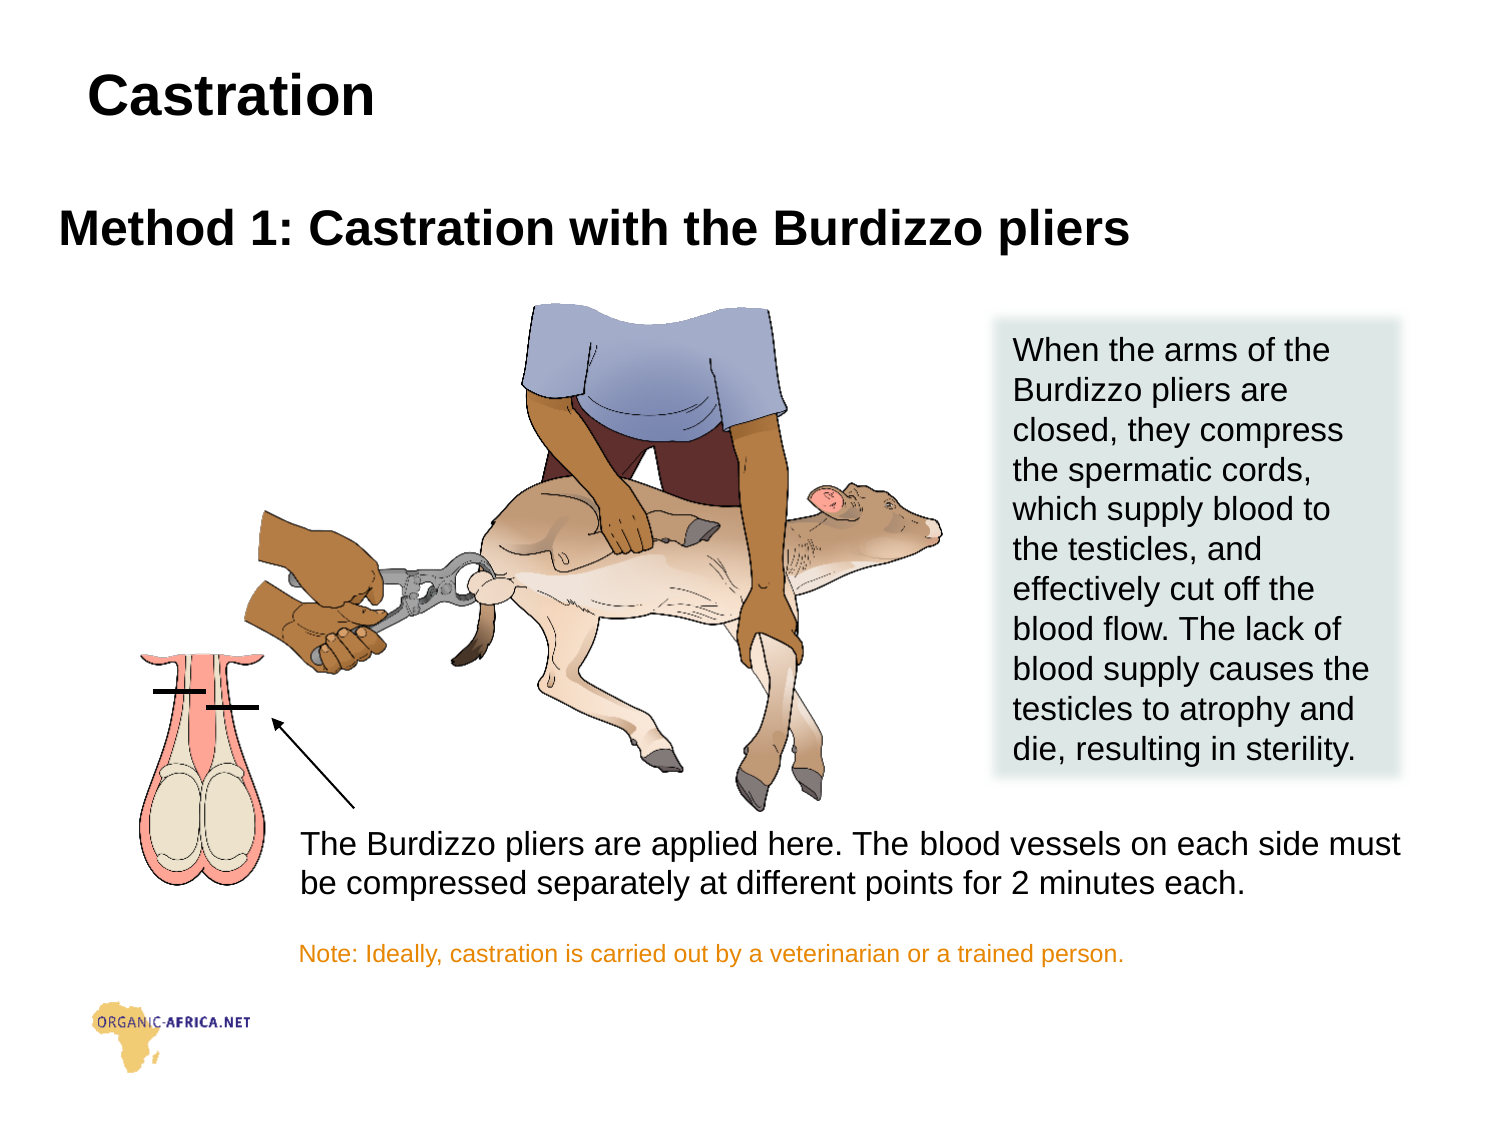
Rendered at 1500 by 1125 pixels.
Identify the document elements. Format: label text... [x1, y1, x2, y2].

list Method 1: Castration with the Burdizzo pliers [58, 195, 1318, 279]
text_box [271, 717, 355, 809]
picture [87, 292, 960, 930]
text_box The Burdizzo pliers are applied here. The blood vessels on each side must be compressed separately at different points for 2 minutes each. [964, 814, 1424, 909]
text_box When the arms of the Burdizzo pliers are closed, they compress the spermatic cords, which supply blood to the testicles, and effectively cut off the blood flow. The lack of blood supply causes the testicles to atrophy and die, resulting in sterility. [1001, 325, 1394, 771]
title Castration [87, 37, 1442, 156]
text_box Note: Ideally, castration is carried out by a veterinarian or a trained person. [286, 945, 1175, 963]
picture [77, 989, 263, 1094]
